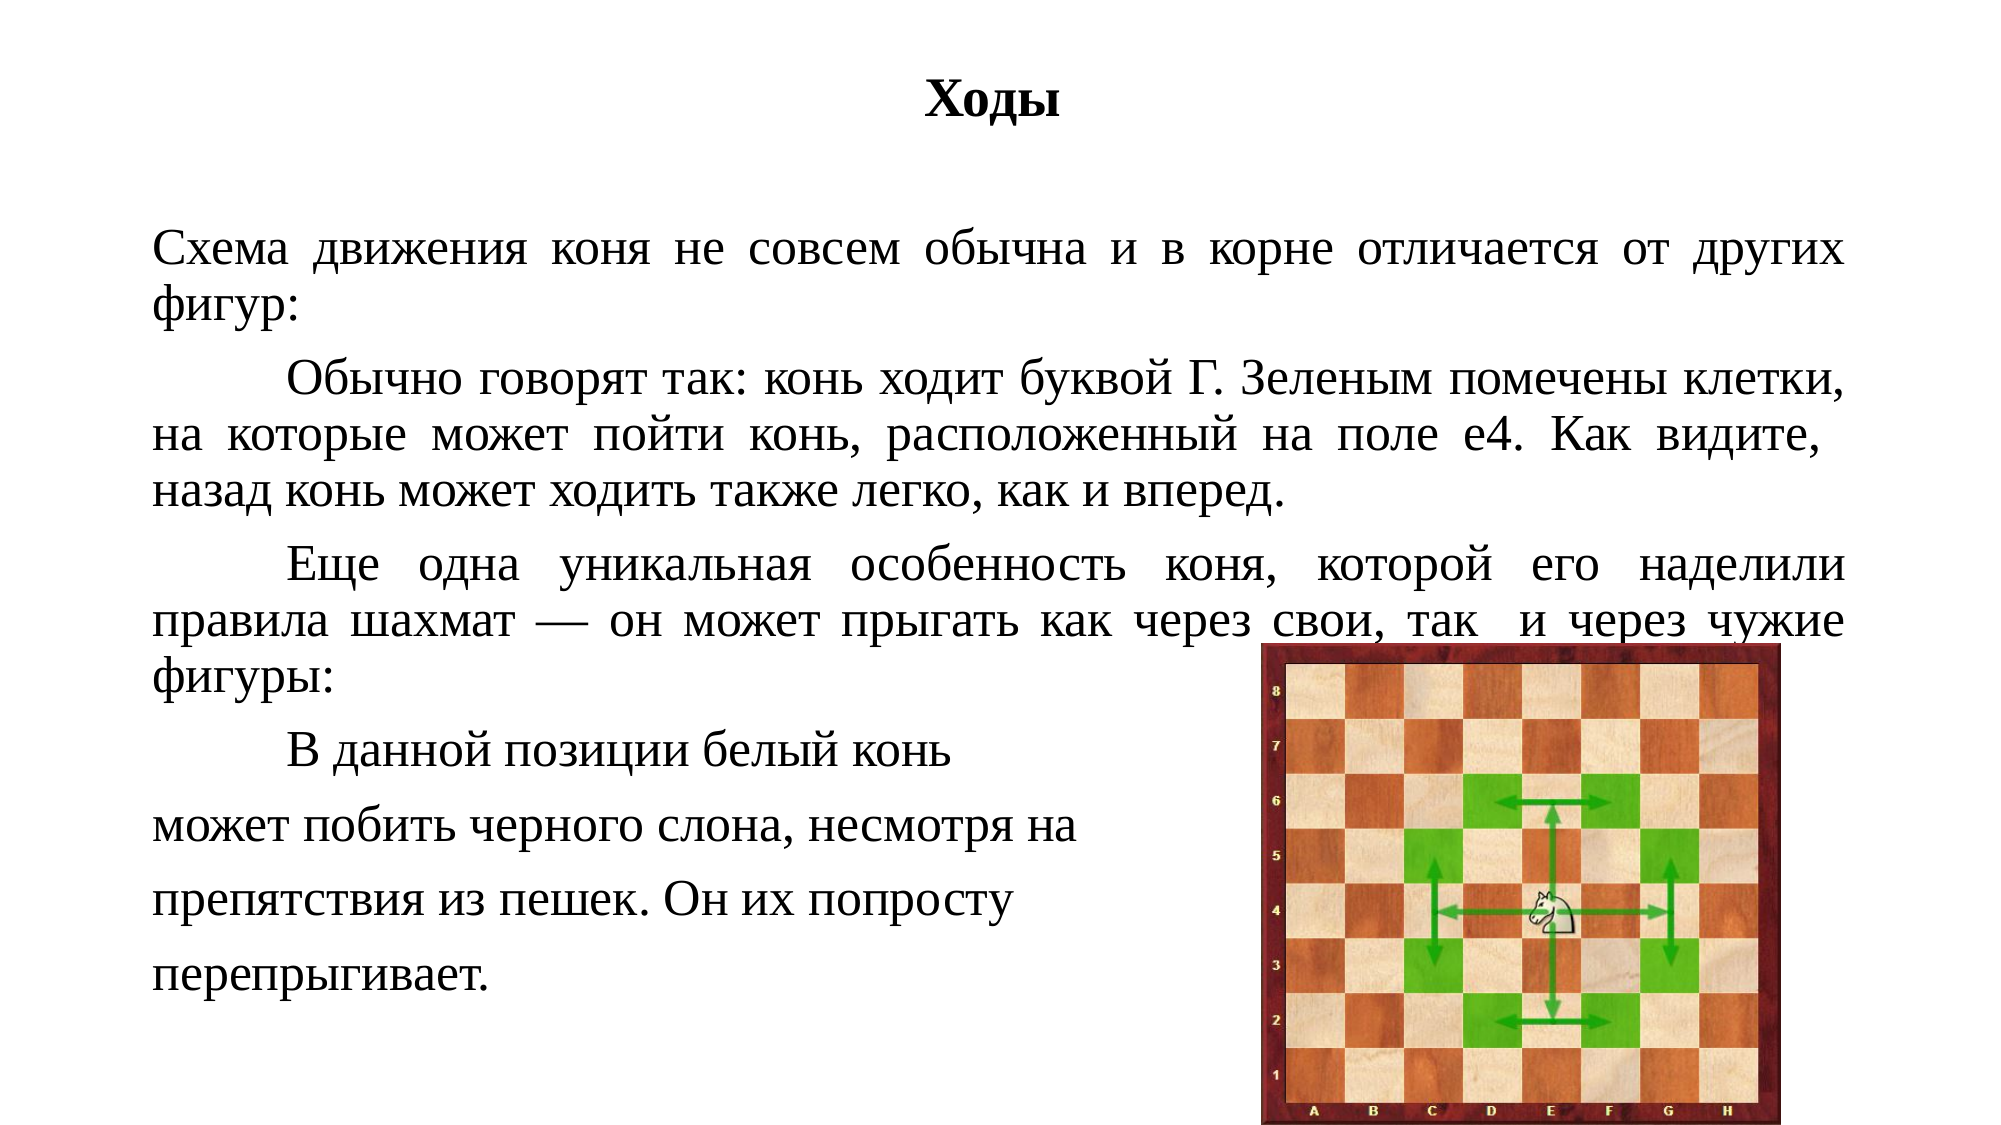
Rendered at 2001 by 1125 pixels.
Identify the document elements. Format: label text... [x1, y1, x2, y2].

title Ходы [137, 59, 1863, 137]
list Схема движения коня не совсем обычна и в корне отличается от других фигур: Обычно говорят так: конь ходит буквой Г. Зеленым помечены клетки, на которые может пойти конь, расположенный на поле е4. Как видите, назад конь может ходить также легко, как и вперед. Еще одна уникальная особенность коня, которой его наделили правила шахмат — он может прыгать как через свои, так и через чужие фигуры: В данной позиции белый конь может побить черного слона, несмотря на препятствия из пешек. Он их попросту перепрыгивает. [137, 137, 1863, 1014]
picture [1261, 643, 1781, 1125]
